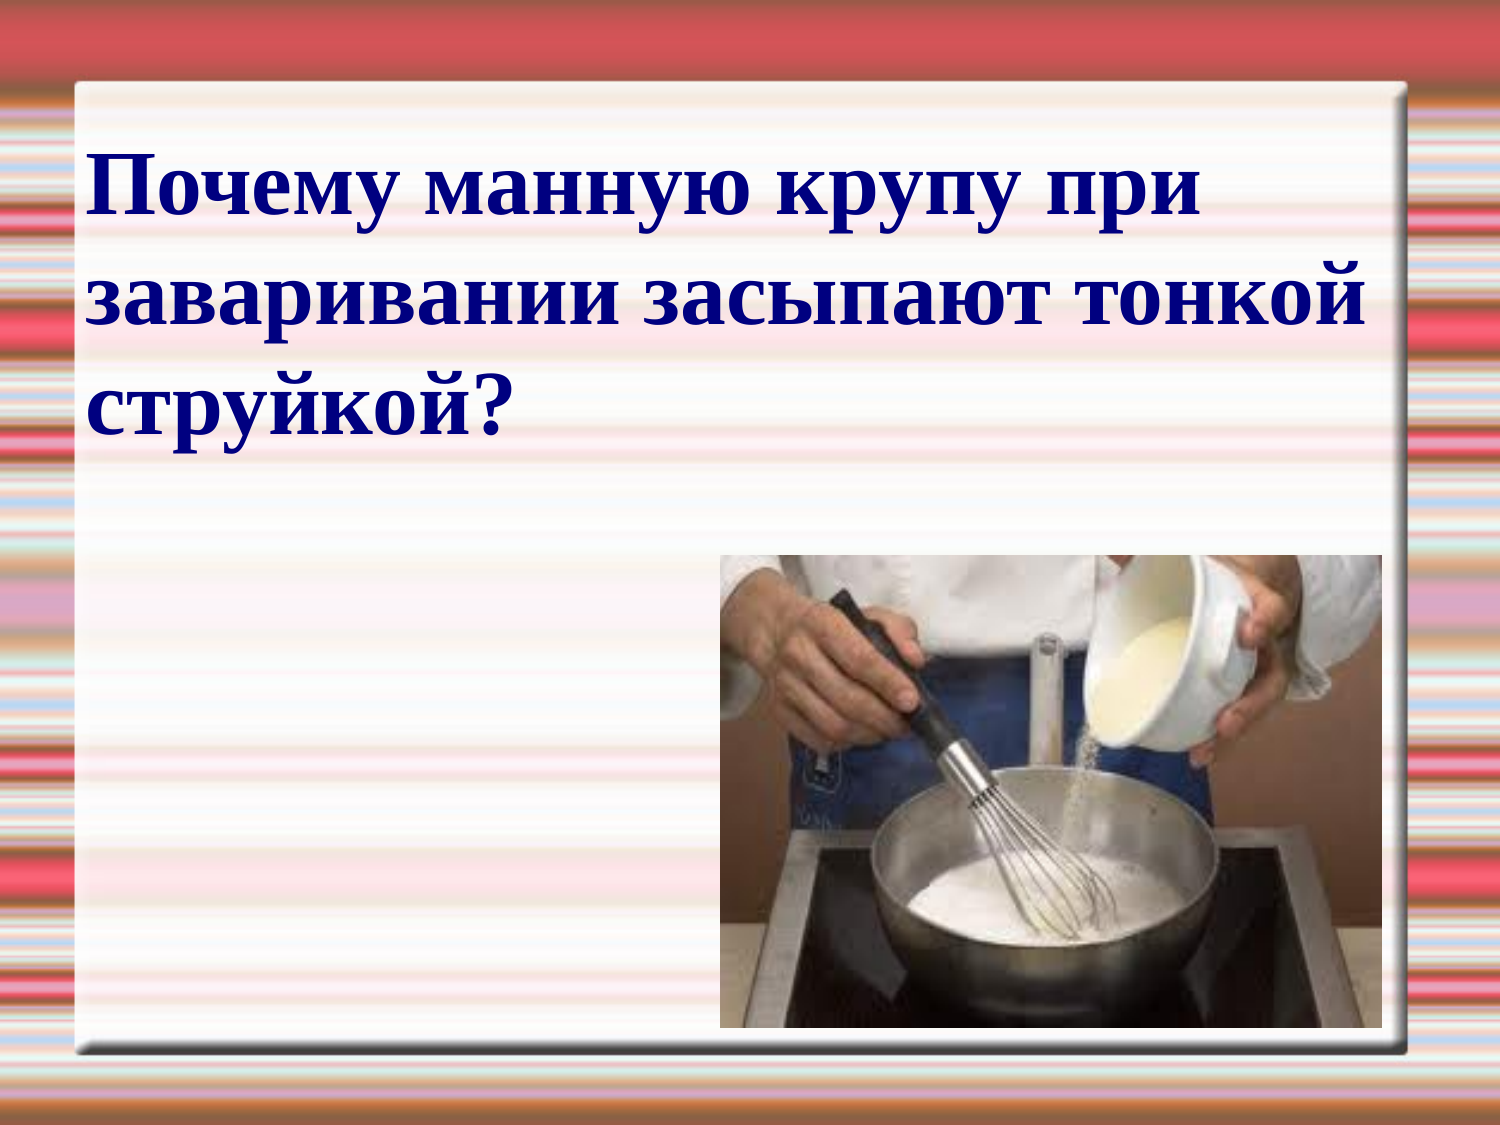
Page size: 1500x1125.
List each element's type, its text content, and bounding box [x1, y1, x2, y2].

text_box [0, 385, 1482, 1106]
picture [0, 0, 1500, 1125]
picture [720, 554, 1383, 1028]
text_box Почему манную крупу при заваривании засыпают тонкой струйкой? [70, 70, 1417, 1028]
